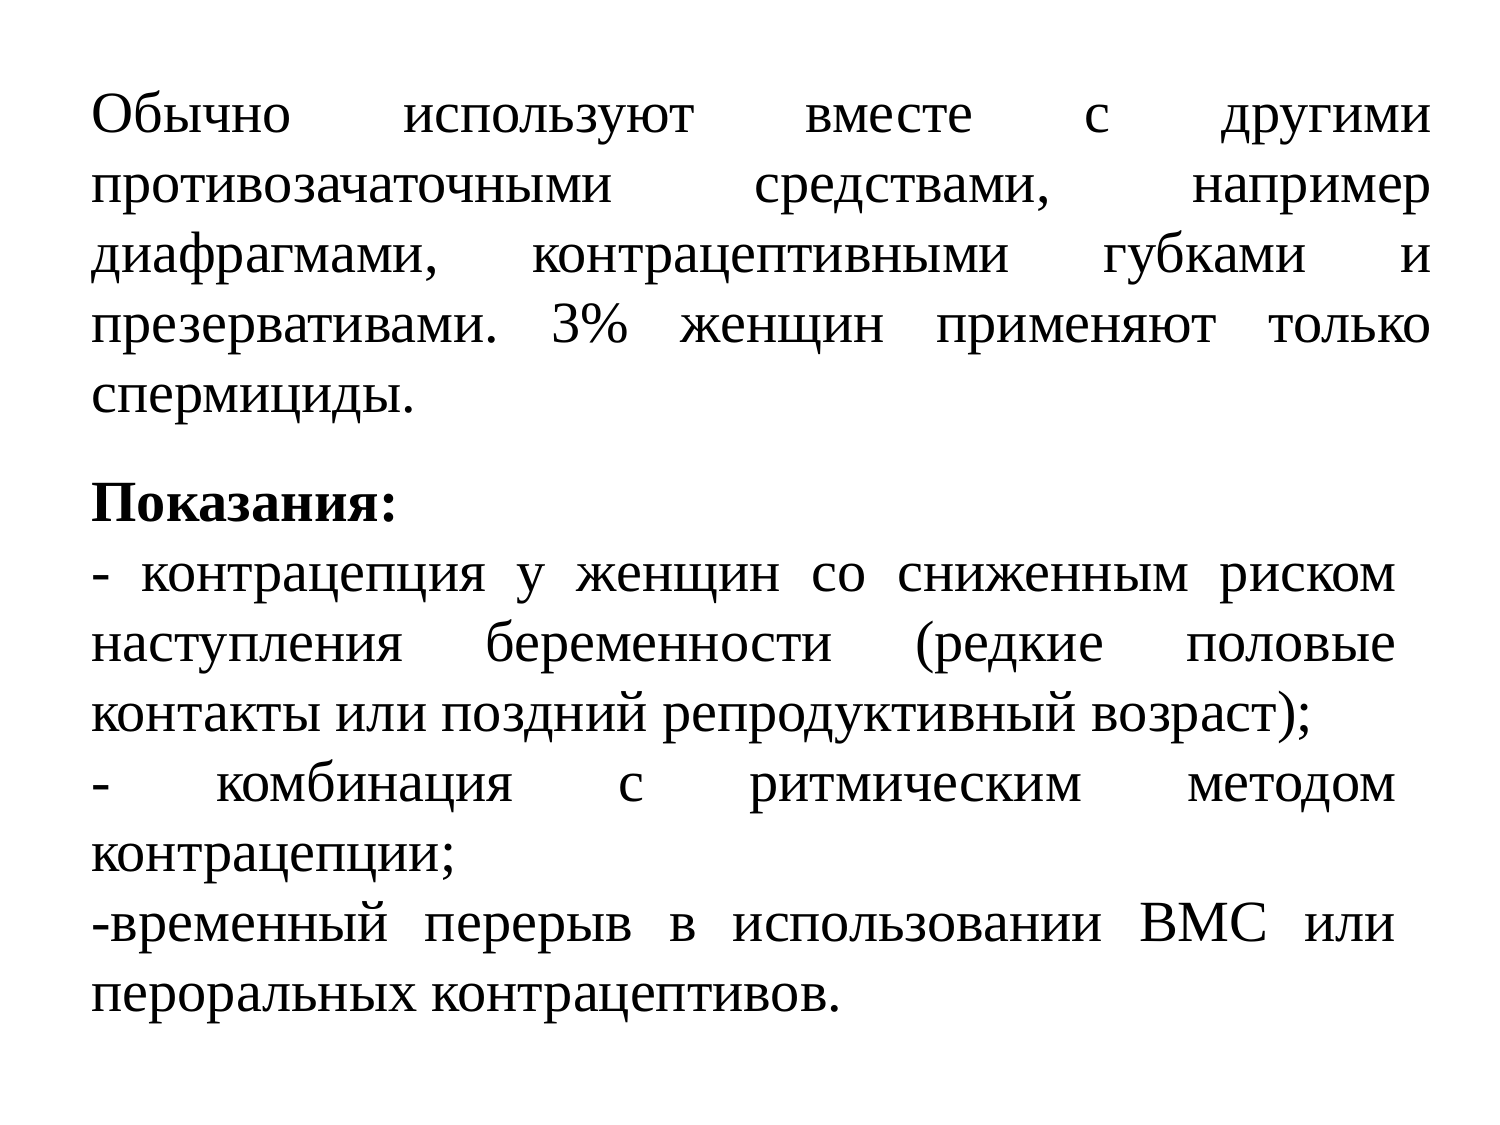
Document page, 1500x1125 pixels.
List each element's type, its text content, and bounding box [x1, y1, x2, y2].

text_box Обычно используют вместе с другими противозачаточными средствами, например диафрагмами, контрацептивными губками и презервативами. 3% женщин применяют только спермициды. [76, 66, 1447, 431]
text_box Показания: - контрацепция у женщин со сниженным риском наступления беременности (редкие половые контакты или поздний репродуктивный возраст); - комбинация с ритмическим методом контрацепции; -временный перерыв в использовании ВМС или пероральных контрацептивов. [76, 456, 1412, 1031]
